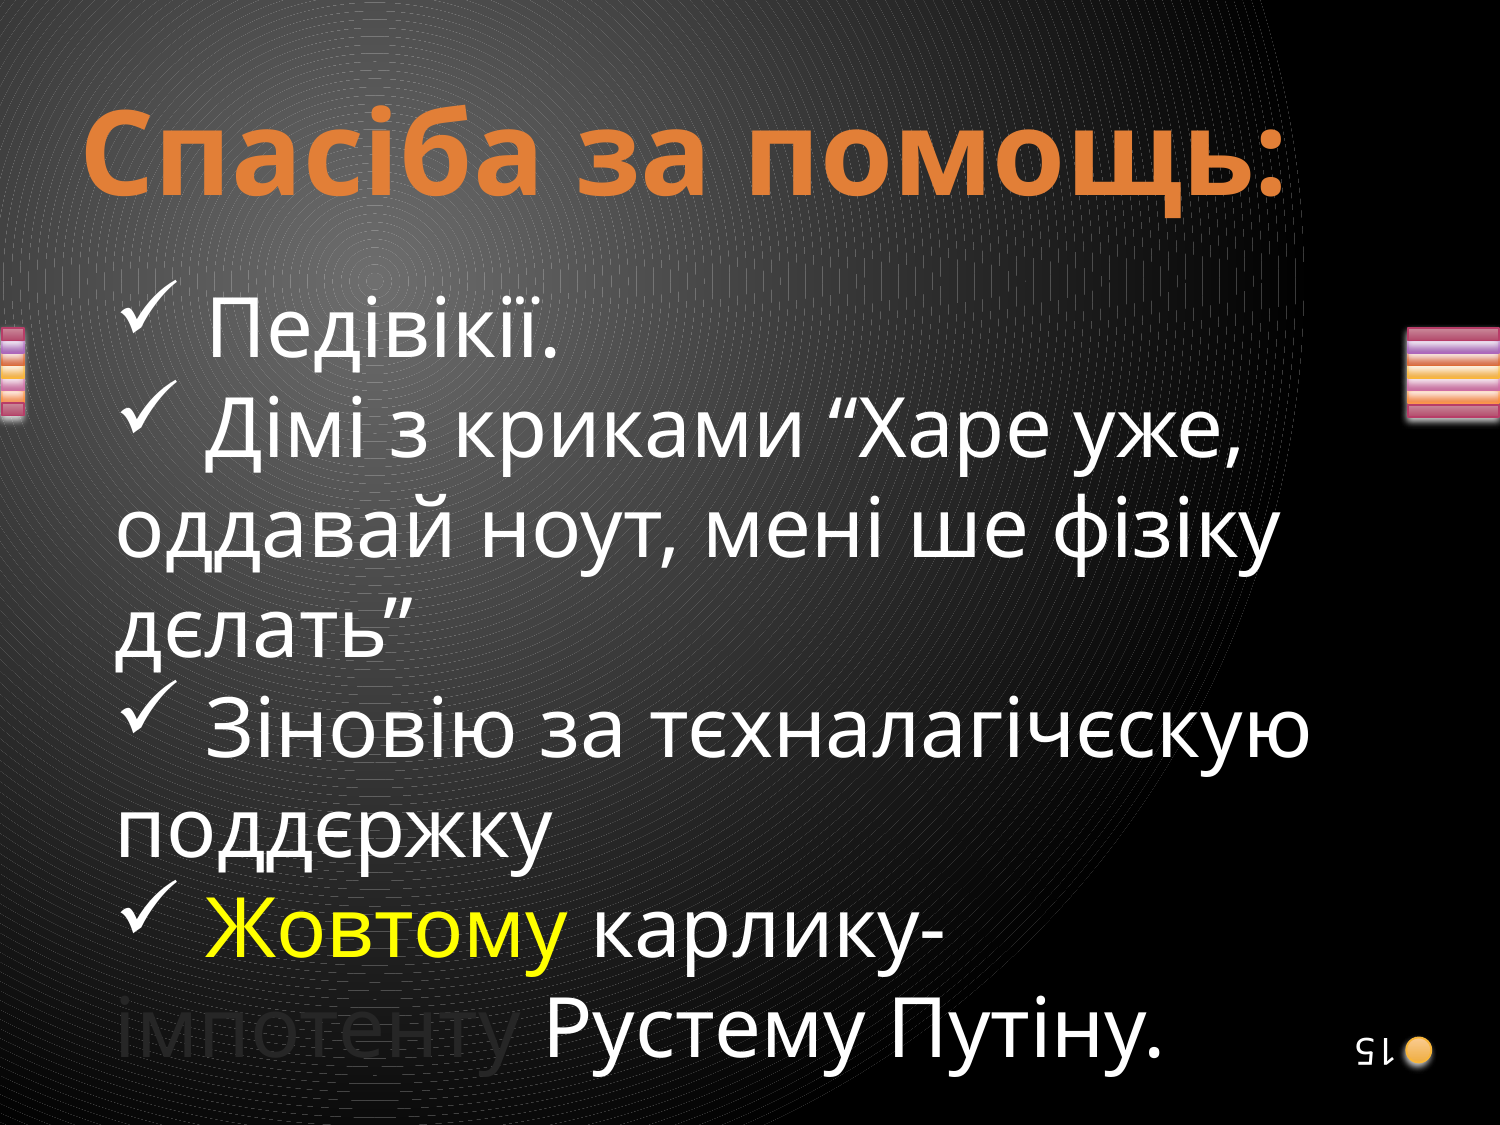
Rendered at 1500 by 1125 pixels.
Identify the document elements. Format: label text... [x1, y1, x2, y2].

text_box 15 [1339, 1024, 1413, 1084]
title Спасіба за помощь: [64, 54, 1415, 243]
text_box Педівікії. Дімі з криками “Харе уже, оддавай ноут, мені ше фізіку дєлать” Зіновію за тєхналагічєскую поддєржку Жовтому карлику-імпотенту Рустему Путіну. [100, 267, 1341, 1082]
